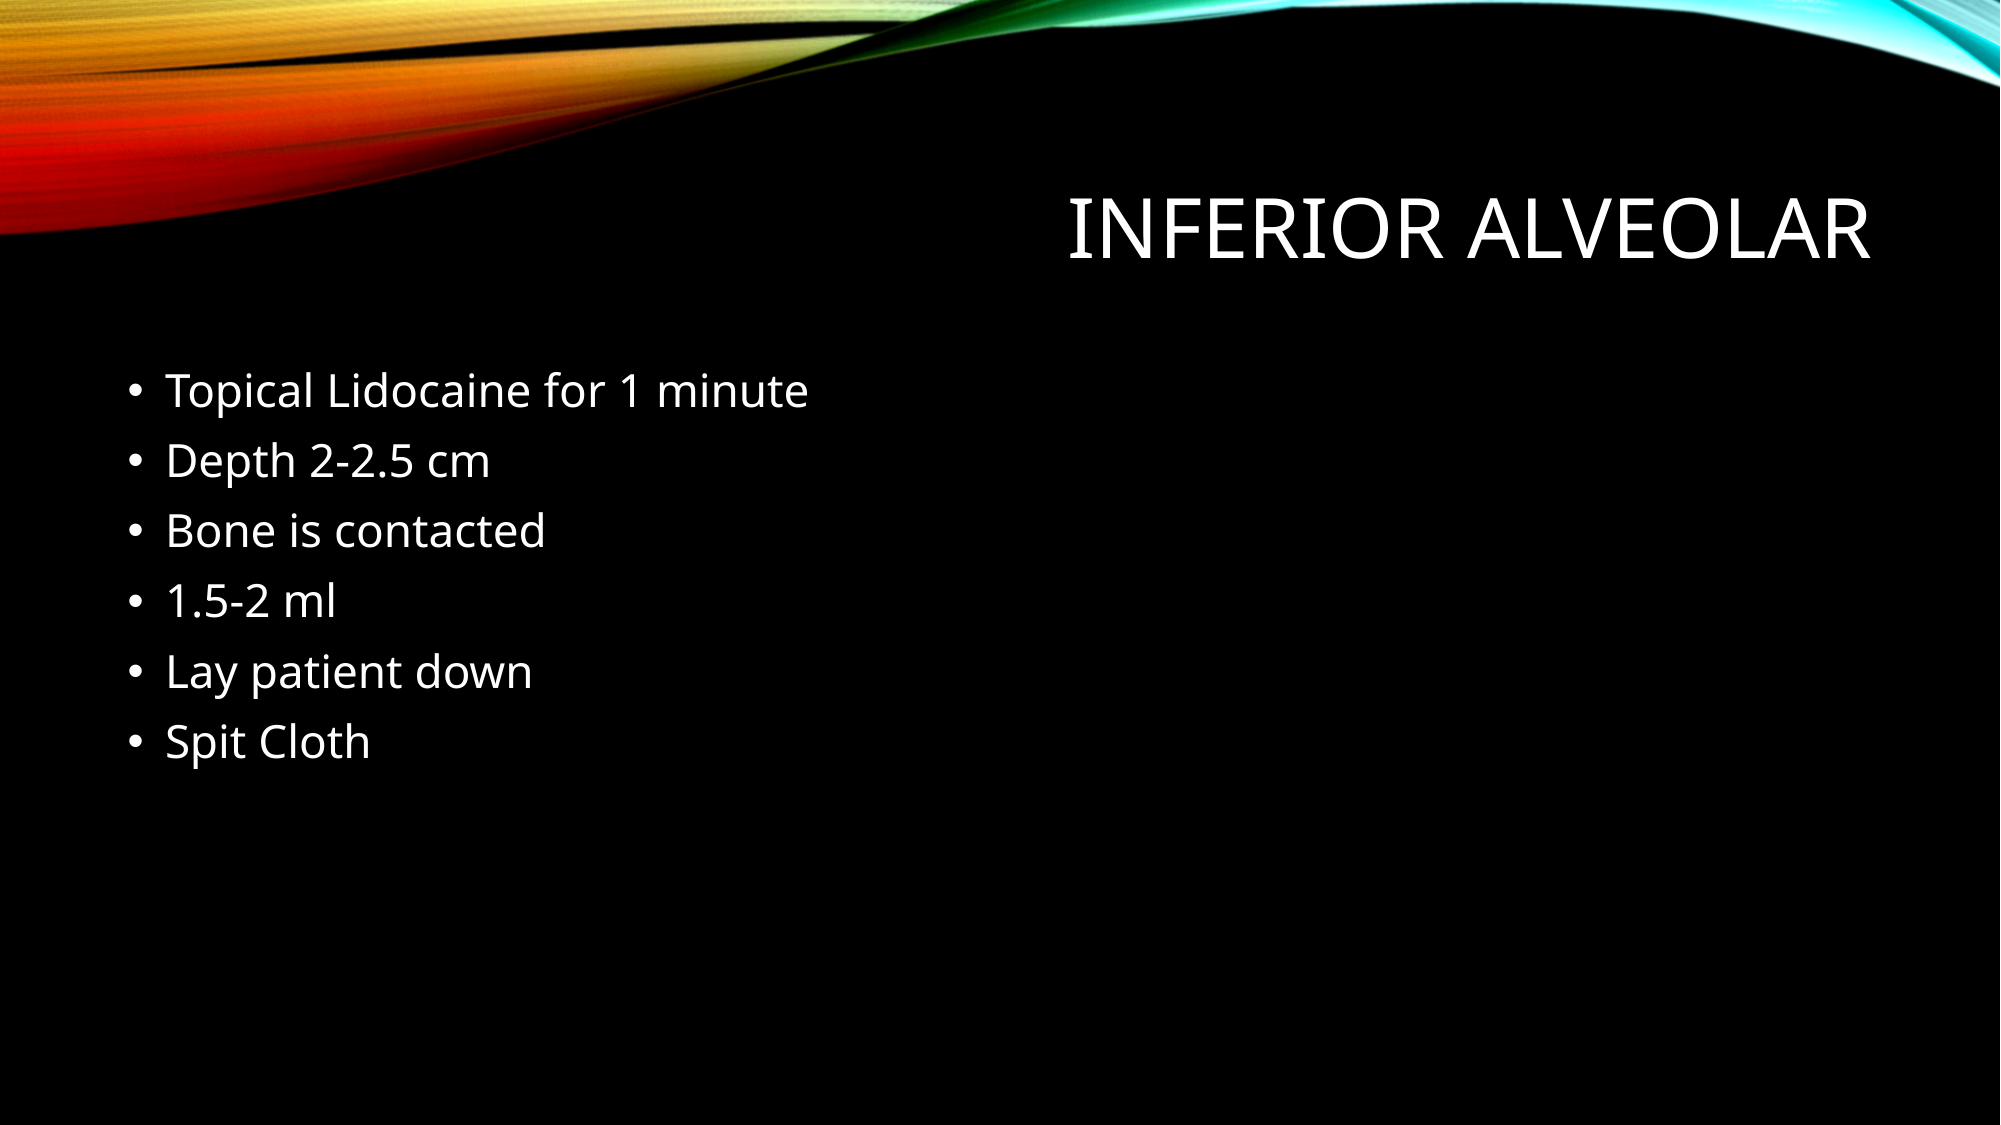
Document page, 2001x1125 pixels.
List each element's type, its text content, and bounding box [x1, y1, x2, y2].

list Topical Lidocaine for 1 minute Depth 2-2.5 cm Bone is contacted 1.5-2 ml Lay patient down Spit Cloth [112, 360, 1888, 1021]
title Inferior Alveolar [474, 125, 1888, 338]
picture [0, 0, 2000, 237]
